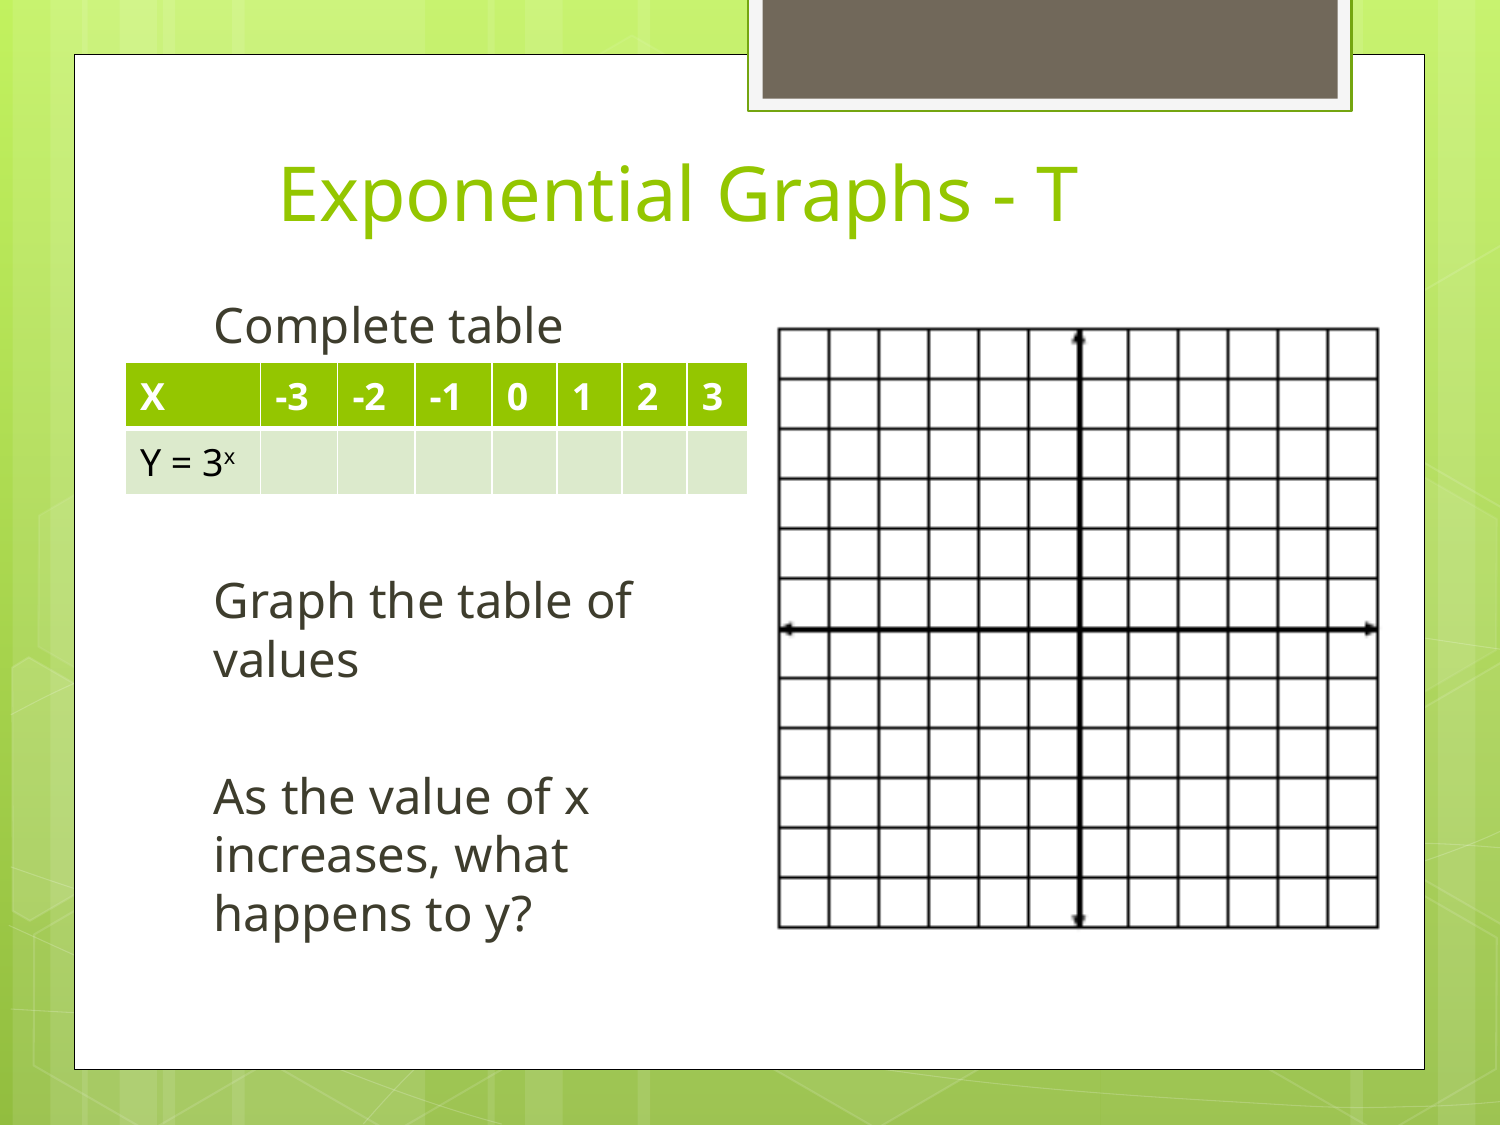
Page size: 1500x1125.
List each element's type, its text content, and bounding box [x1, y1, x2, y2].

table_header -2 [338, 363, 414, 426]
table_cell [338, 431, 414, 494]
picture [762, 312, 1388, 972]
table_header X [126, 363, 260, 426]
table_cell Y = 3x [126, 431, 260, 494]
table_cell [493, 431, 556, 494]
table_cell [416, 431, 491, 494]
table_cell [623, 431, 686, 494]
title Exponential Graphs - T [262, 137, 1415, 244]
table_header 0 [493, 363, 556, 426]
table_header 1 [558, 363, 621, 426]
table_header 2 [623, 363, 686, 426]
table_header -1 [416, 363, 491, 426]
list Complete table Graph the table of values As the value of x increases, what happens to y? [187, 496, 749, 953]
table_header 3 [688, 363, 747, 426]
table_cell [688, 431, 747, 494]
list Complete table Graph the table of values As the value of x increases, what happens to y? [187, 287, 749, 362]
table_header -3 [261, 363, 337, 426]
table_cell [261, 431, 337, 494]
table_cell [558, 431, 621, 494]
